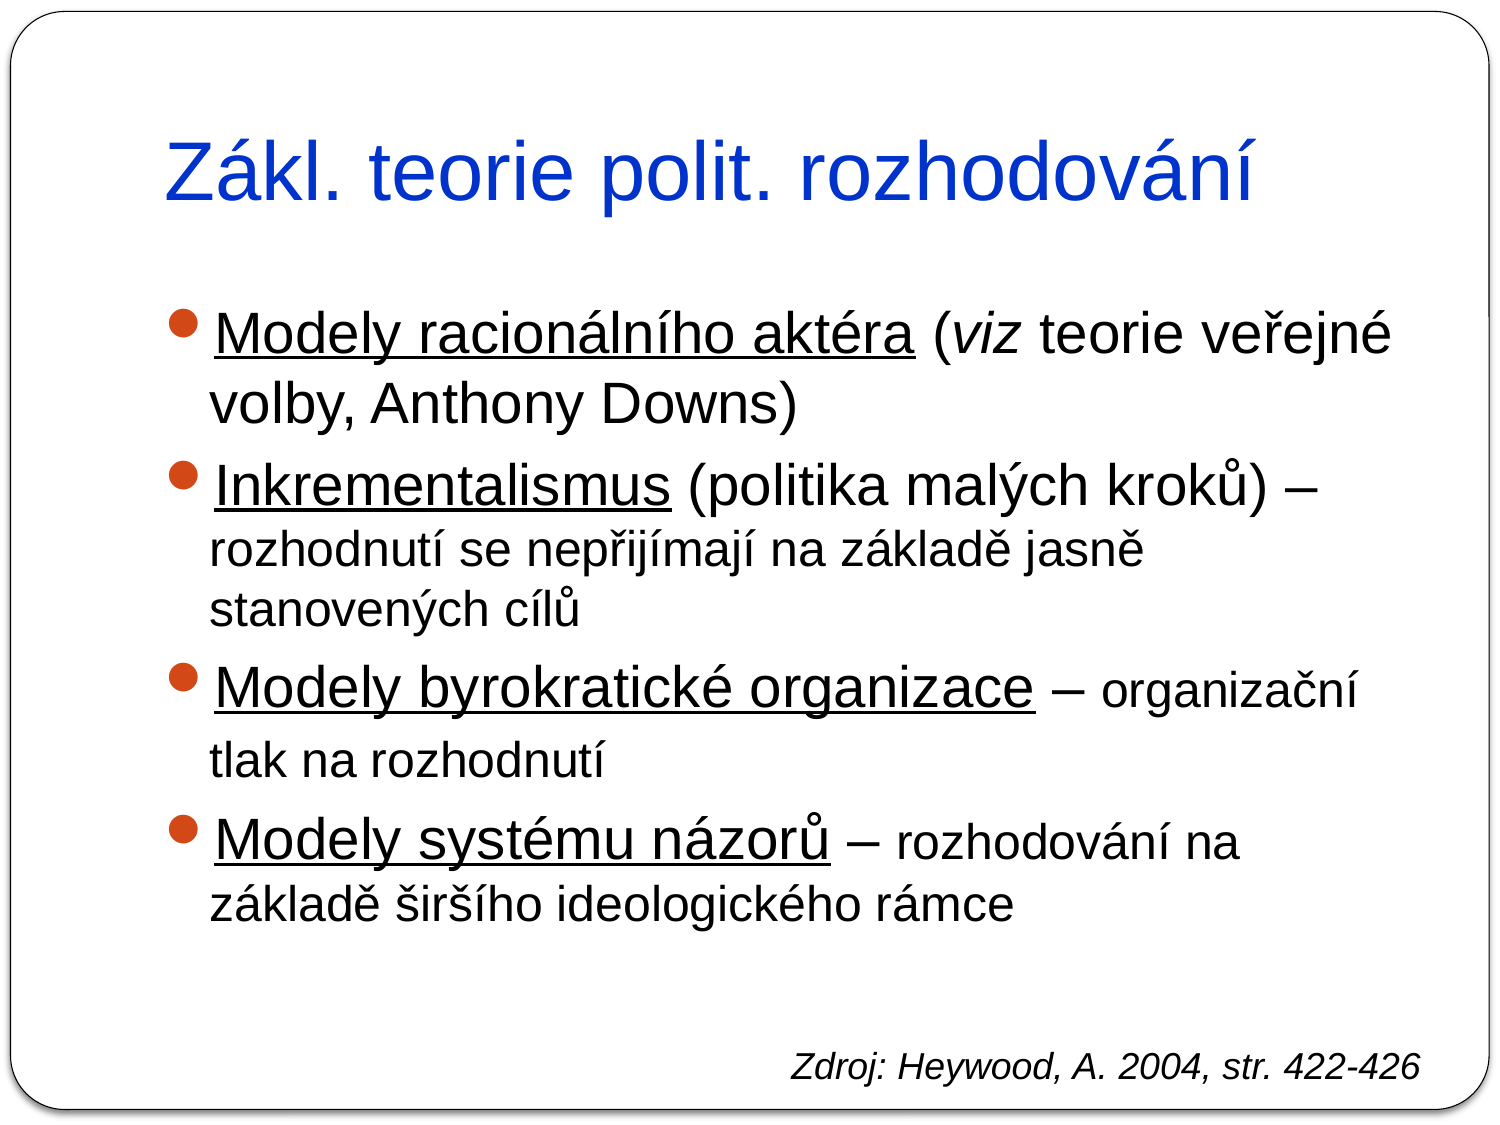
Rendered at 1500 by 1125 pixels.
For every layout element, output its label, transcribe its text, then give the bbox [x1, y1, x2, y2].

title Zákl. teorie polit. rozhodování [150, 45, 1425, 233]
text_box Zdroj: Heywood, A. 2004, str. 422-426 [776, 1034, 1437, 1095]
list Modely racionálního aktéra (viz teorie veřejné volby, Anthony Downs) Inkrementalismus (politika malých kroků) – rozhodnutí se nepřijímají na základě jasně stanovených cílů Modely byrokratické organizace – organizační tlak na rozhodnutí Modely systému názorů – rozhodování na základě širšího ideologického rámce [150, 287, 1425, 963]
